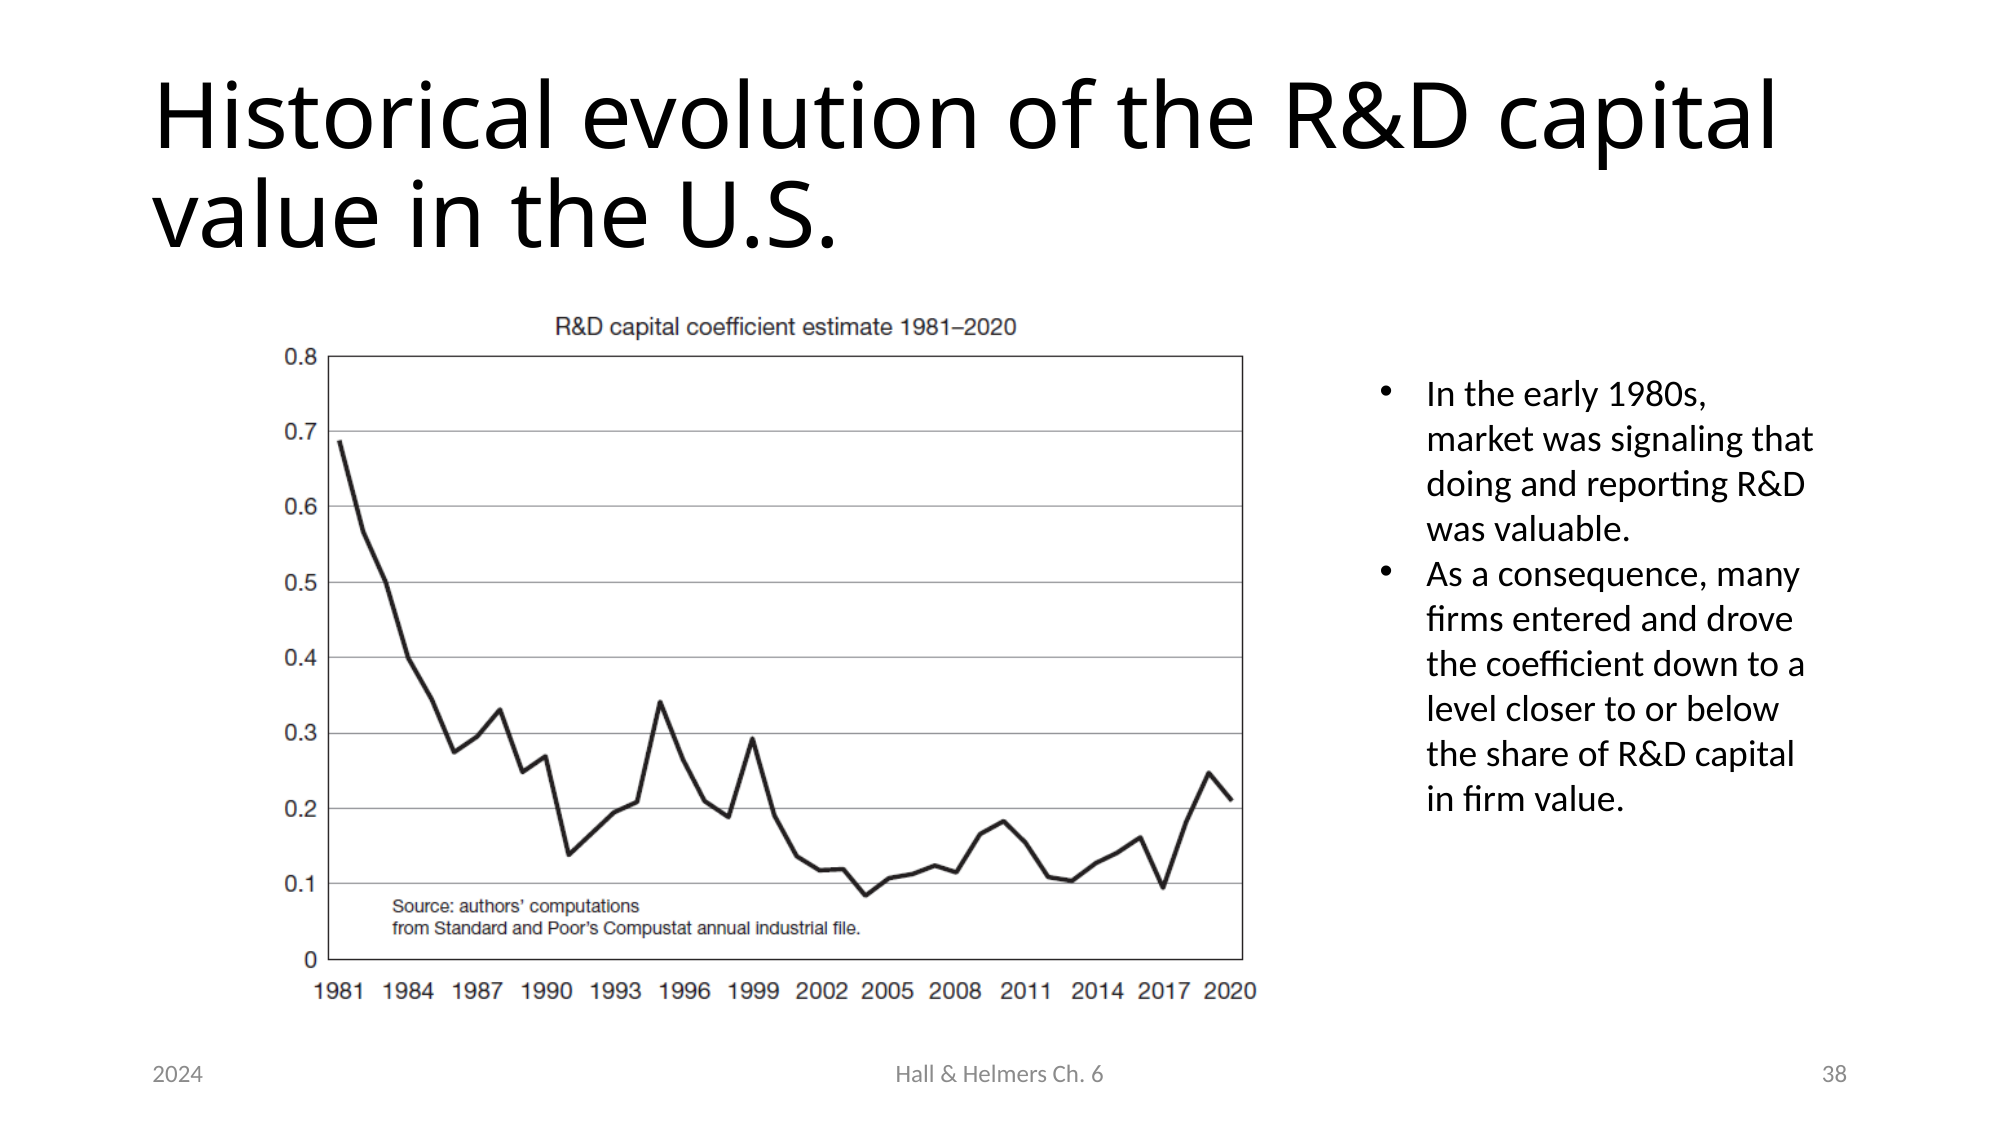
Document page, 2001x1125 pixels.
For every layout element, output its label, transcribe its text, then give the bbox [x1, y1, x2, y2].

slide_number 2024 [137, 1042, 588, 1103]
picture [262, 307, 1264, 1012]
title Historical evolution of the R&D capital value in the U.S. [137, 59, 1863, 278]
slide_number 38 [1412, 1042, 1863, 1103]
footer Hall & Helmers Ch. 6 [662, 1042, 1338, 1103]
text_box In the early 1980s, market was signaling that doing and reporting R&D was valuable. As a consequence, many firms entered and drove the coefficient down to a level closer to or below the share of R&D capital in firm value. [1364, 361, 1832, 826]
